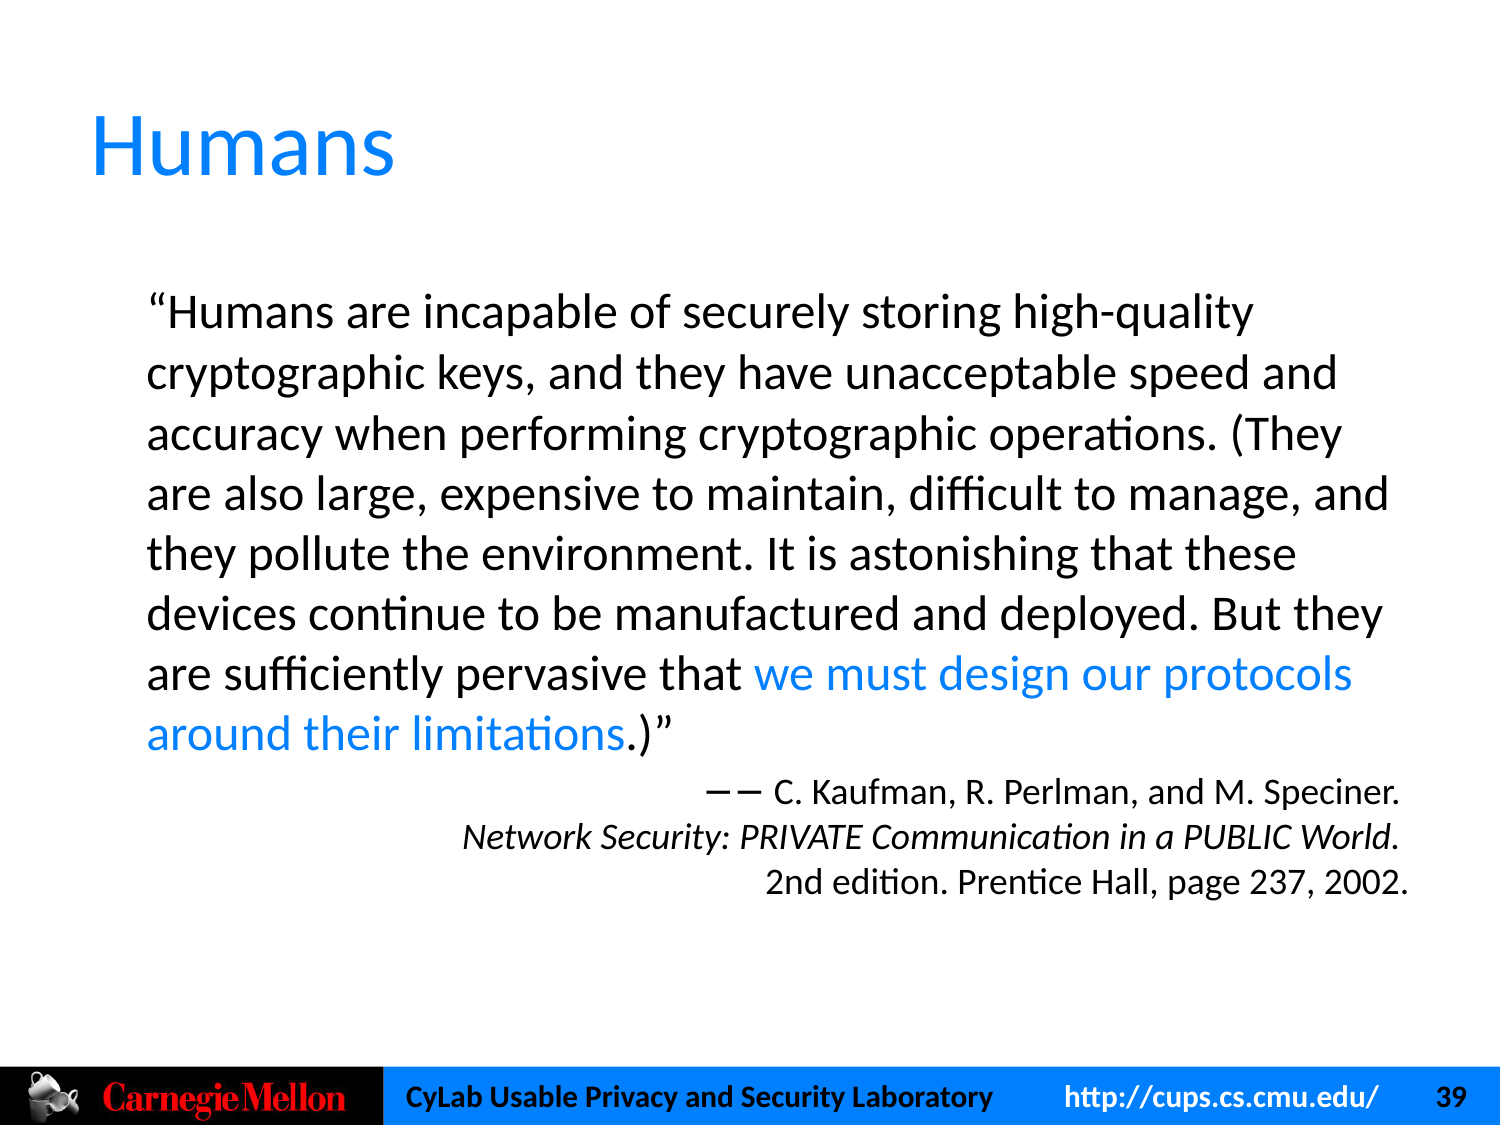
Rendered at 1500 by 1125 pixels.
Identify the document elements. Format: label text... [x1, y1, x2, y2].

picture [98, 1080, 348, 1122]
title Humans [75, 45, 1425, 233]
picture [23, 1068, 83, 1124]
list “Humans are incapable of securely storing high-quality cryptographic keys, and they have unacceptable speed and accuracy when performing cryptographic operations. (They are also large, expensive to maintain, difficult to manage, and they pollute the environment. It is astonishing that these devices continue to be manufactured and deployed. But they are sufficiently pervasive that we must design our protocols around their limitations.)” −− C. Kaufman, R. Perlman, and M. Speciner. Network Security: PRIVATE Communication in a PUBLIC World. 2nd edition. Prentice Hall, page 237, 2002. [75, 262, 1425, 1005]
